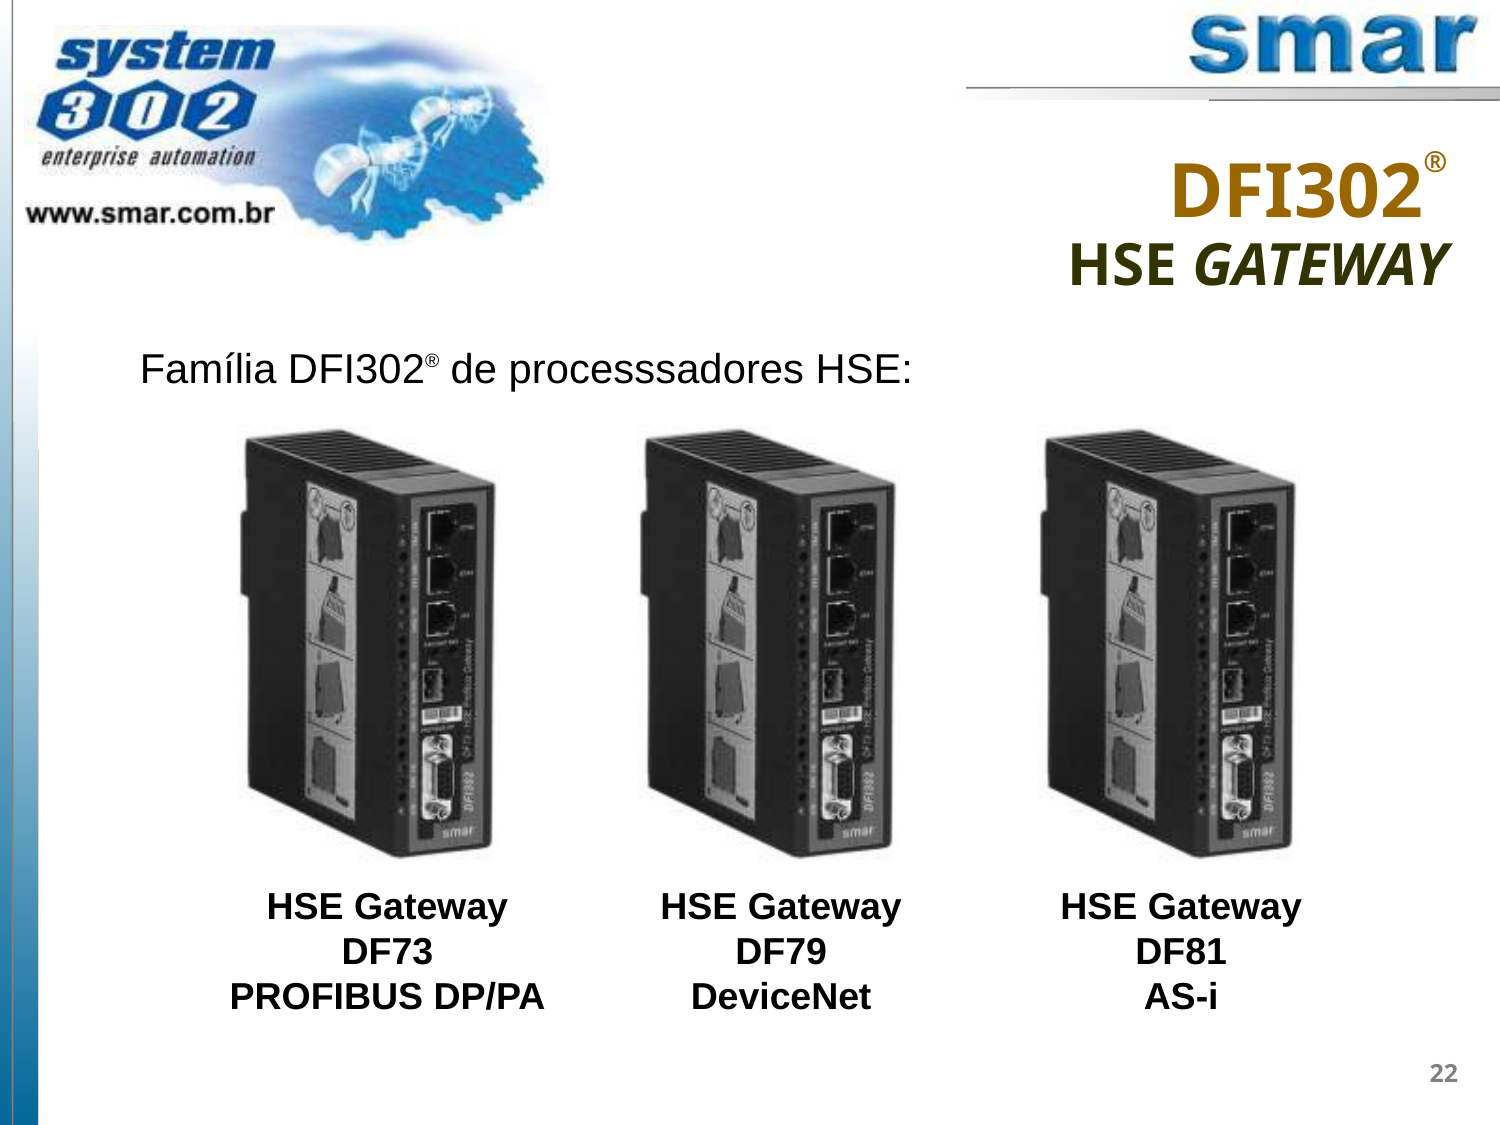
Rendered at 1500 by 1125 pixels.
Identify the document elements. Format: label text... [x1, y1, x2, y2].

picture [1175, 0, 1500, 86]
text_box HSE Gateway DF79 DeviceNet [599, 874, 963, 1025]
picture [637, 424, 901, 863]
text_box DFI302® [562, 137, 1463, 238]
text_box HSE Gateway DF73 PROFIBUS DP/PA [199, 874, 575, 1025]
text_box Família DFI302® de processsadores HSE: [124, 334, 1413, 400]
text_box HSE GATEWAY [549, 212, 1463, 313]
picture [24, 25, 550, 246]
picture [237, 424, 501, 863]
text_box HSE Gateway DF81 AS-i [999, 874, 1363, 1025]
picture [1037, 424, 1301, 863]
